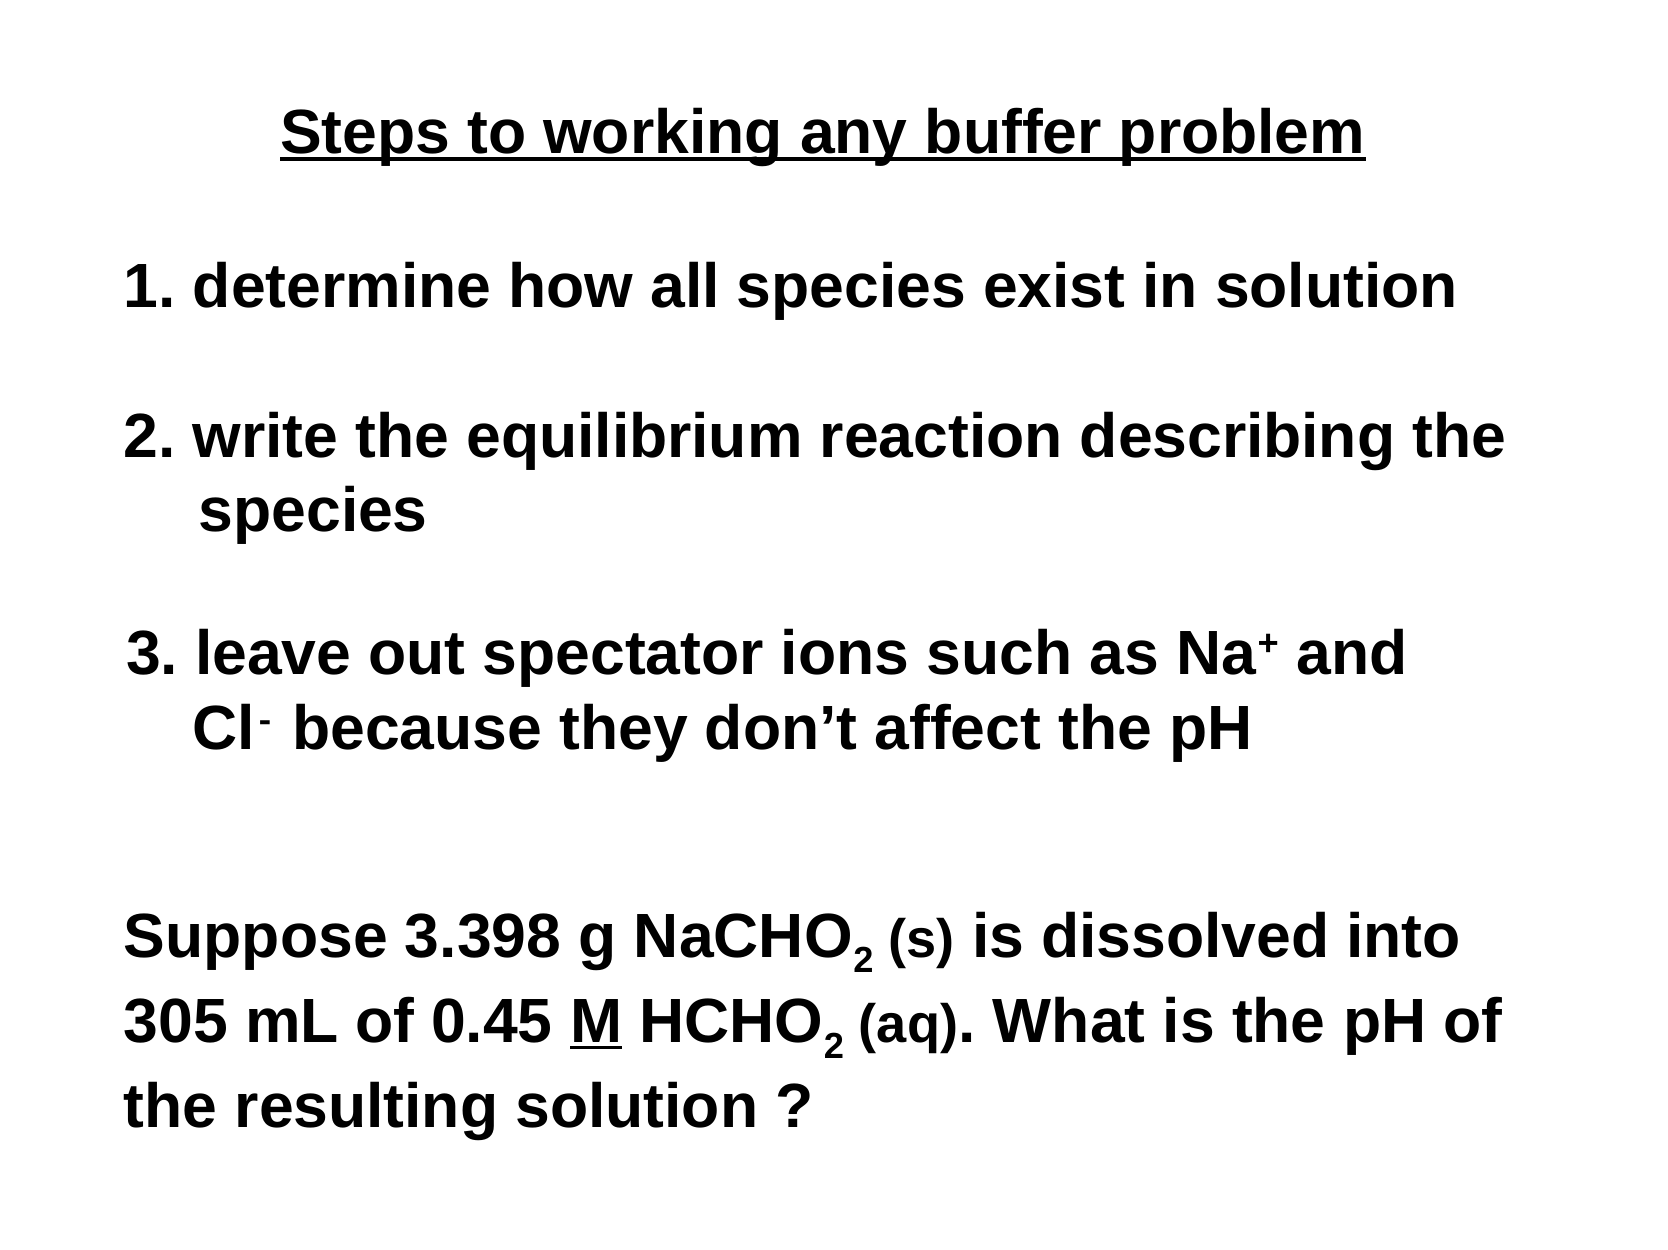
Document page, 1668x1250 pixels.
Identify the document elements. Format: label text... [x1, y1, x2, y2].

text_box 2. write the equilibrium reaction describing the species [109, 387, 1597, 552]
text_box Suppose 3.398 g NaCHO2 (s) is dissolved into 305 mL of 0.45 M HCHO2 (aq). What is the pH of the resulting solution ? [109, 887, 1572, 1148]
text_box 3. leave out spectator ions such as Na+ and Cl- because they don’t affect the pH [111, 604, 1474, 770]
text_box 1. determine how all species exist in solution [109, 237, 1522, 327]
text_box Steps to working any buffer problem [265, 83, 1416, 174]
